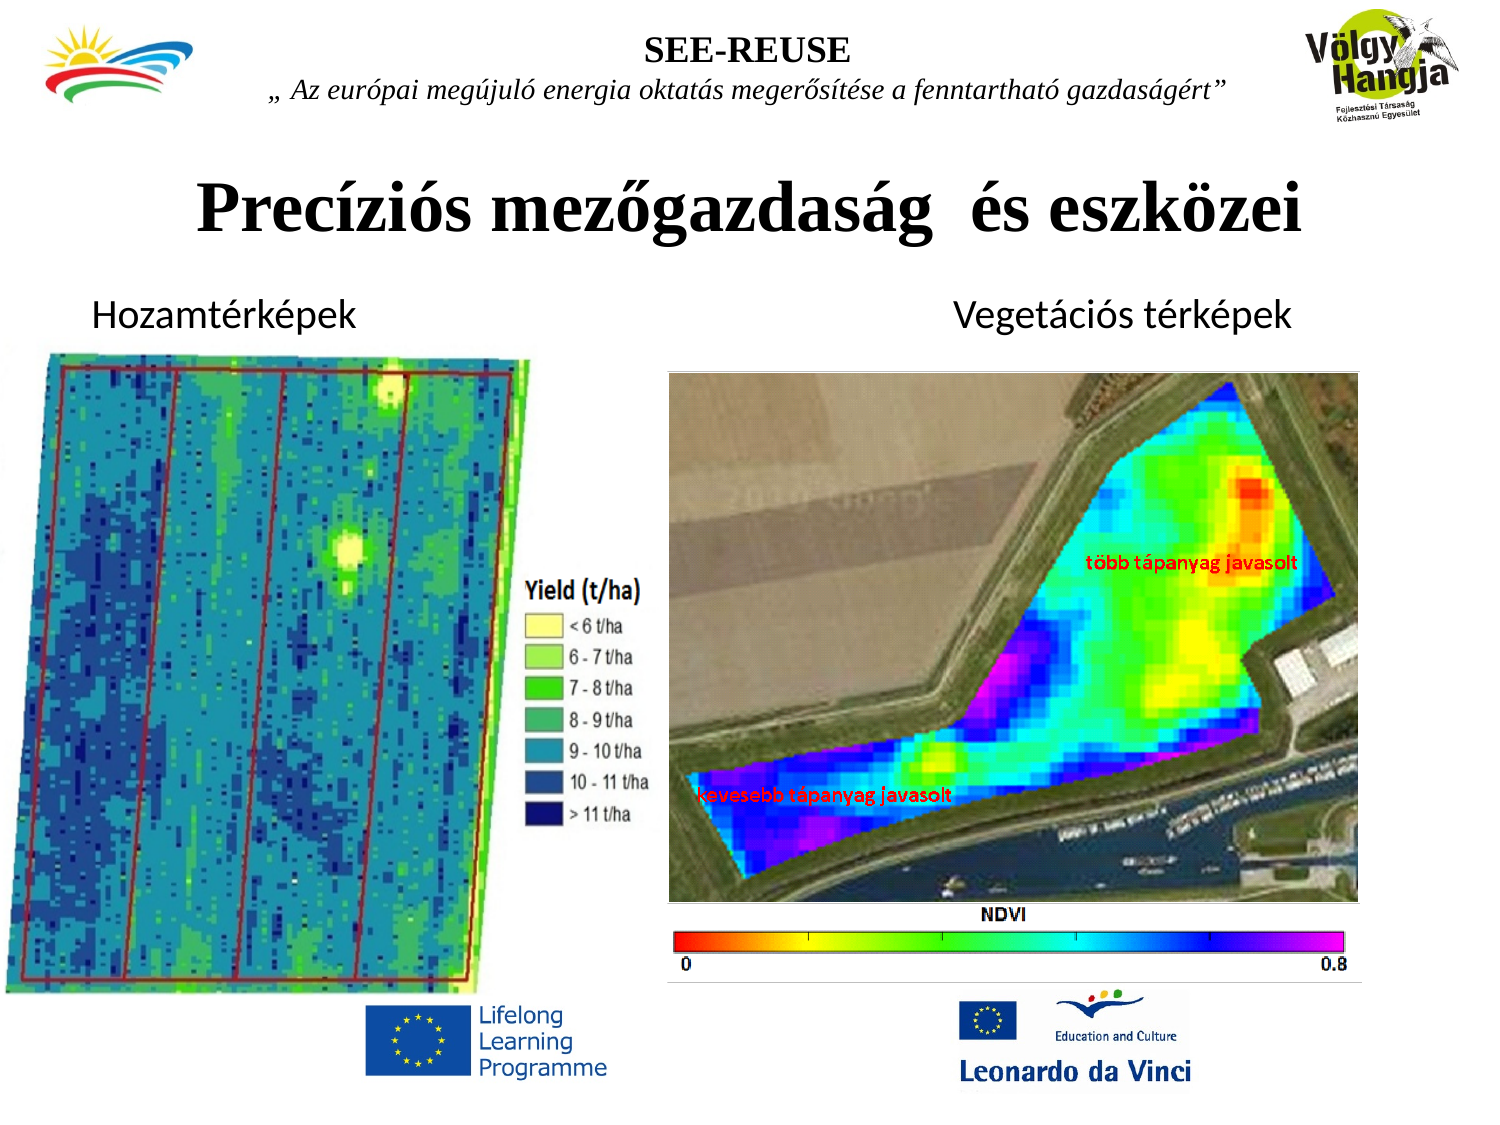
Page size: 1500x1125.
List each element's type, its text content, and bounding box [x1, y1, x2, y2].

title Precíziós mezőgazdaság és eszközei [75, 125, 1425, 279]
picture [1304, 9, 1459, 122]
text_box Hozamtérképek [76, 278, 396, 336]
text_box SEE-REUSE „ Az európai megújuló energia oktatás megerősítése a fenntartható gazdaságért” [194, 17, 1299, 113]
picture [40, 18, 195, 113]
text_box Vegetációs térképek [938, 278, 1341, 344]
picture [0, 337, 1500, 1095]
